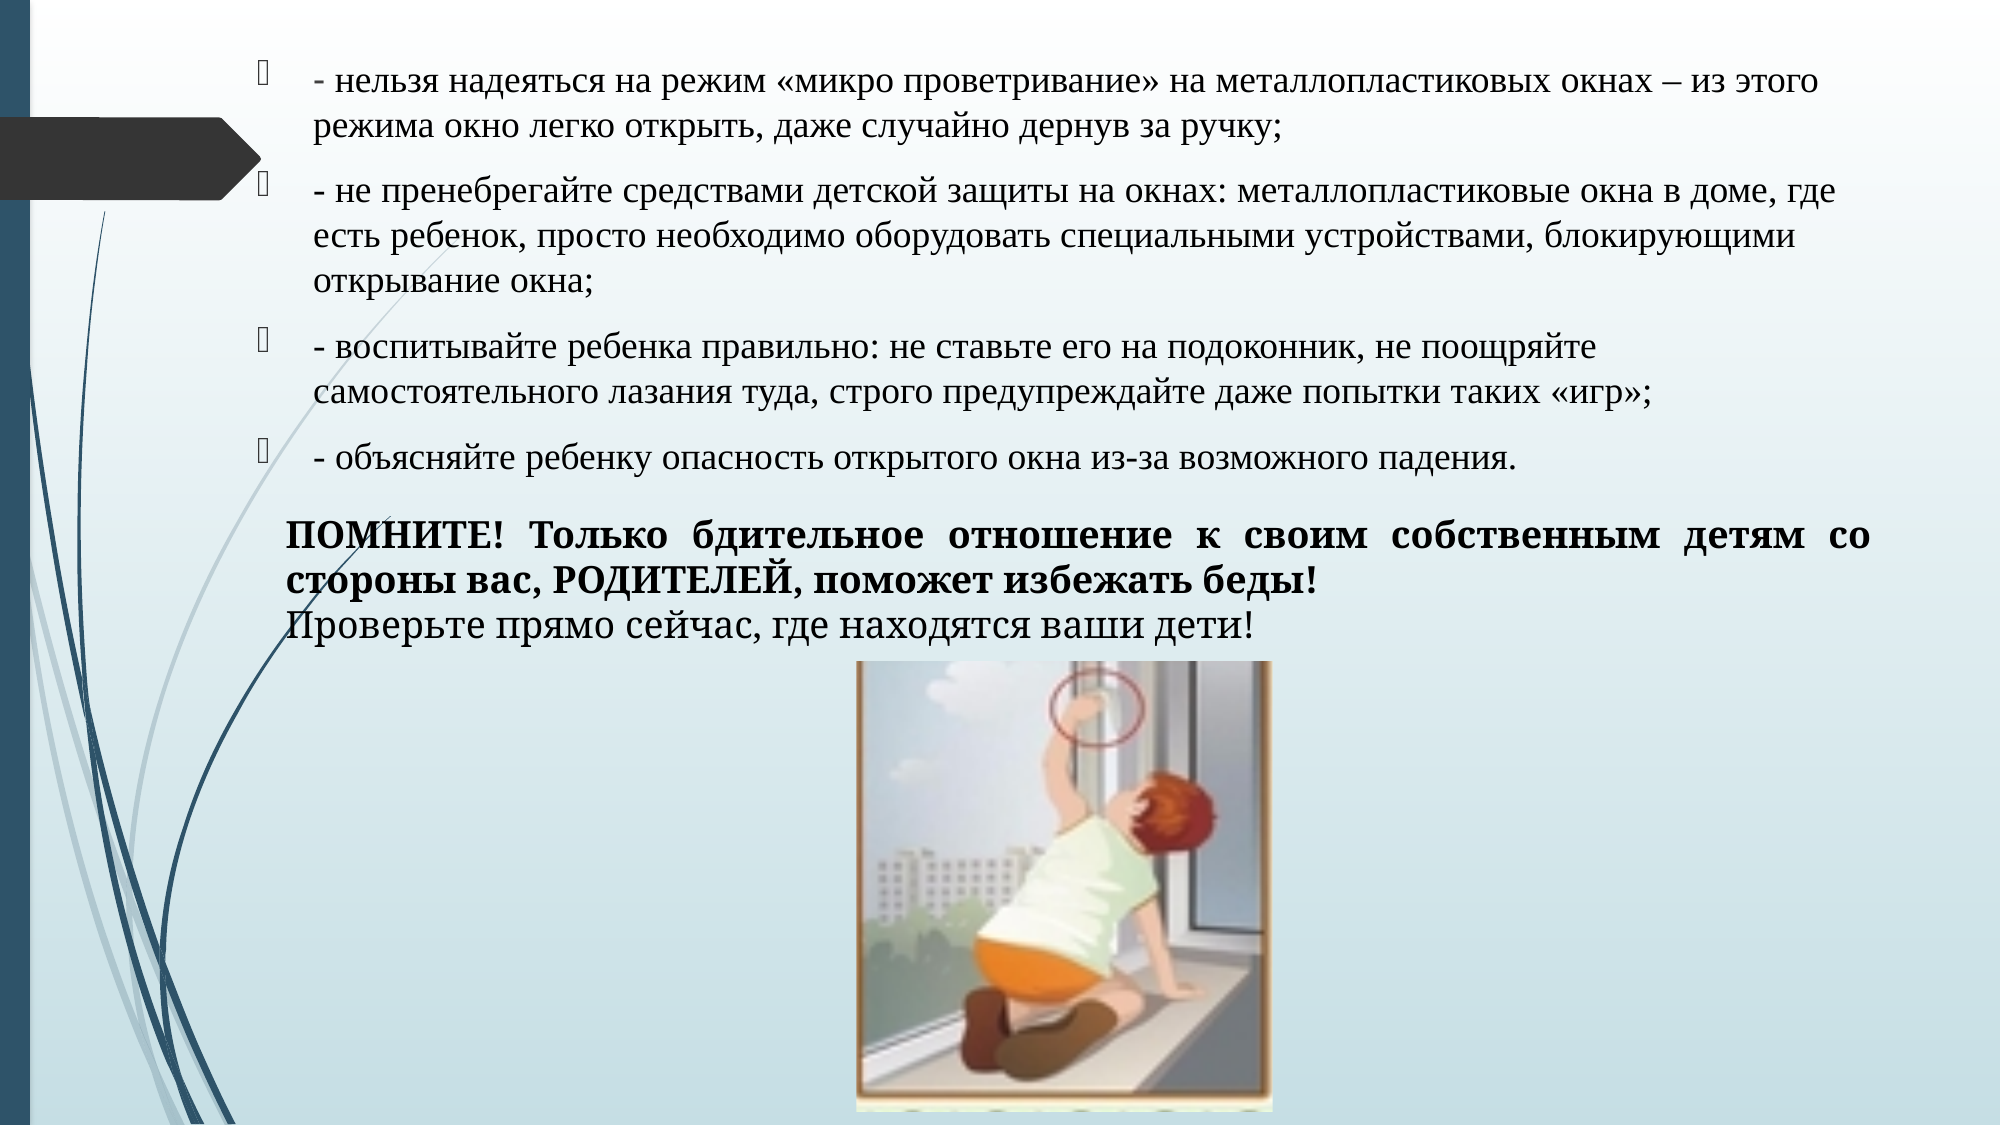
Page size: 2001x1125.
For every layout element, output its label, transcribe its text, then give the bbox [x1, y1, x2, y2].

text_box ПОМНИТЕ! Только бдительное отношение к своим собственным детям со стороны вас, РОДИТЕЛЕЙ, поможет избежать беды! Проверьте прямо сейчас, где находятся ваши дети! [270, 503, 1888, 654]
list - нельзя надеяться на режим «микро проветривание» на металлопластиковых окнах – из этого режима окно легко открыть, даже случайно дернув за ручку; - не пренебрегайте средствами детской защиты на окнах: металлопластиковые окна в доме, где есть ребенок, просто необходимо оборудовать специальными устройствами, блокирующими открывание окна; - воспитывайте ребенка правильно: не ставьте его на подоконник, не поощряйте самостоятельного лазания туда, строго предупреждайте даже попытки таких «игр»; - объясняйте ребенку опасность открытого окна из-за возможного падения. [241, 47, 1888, 504]
picture [855, 660, 1273, 1113]
